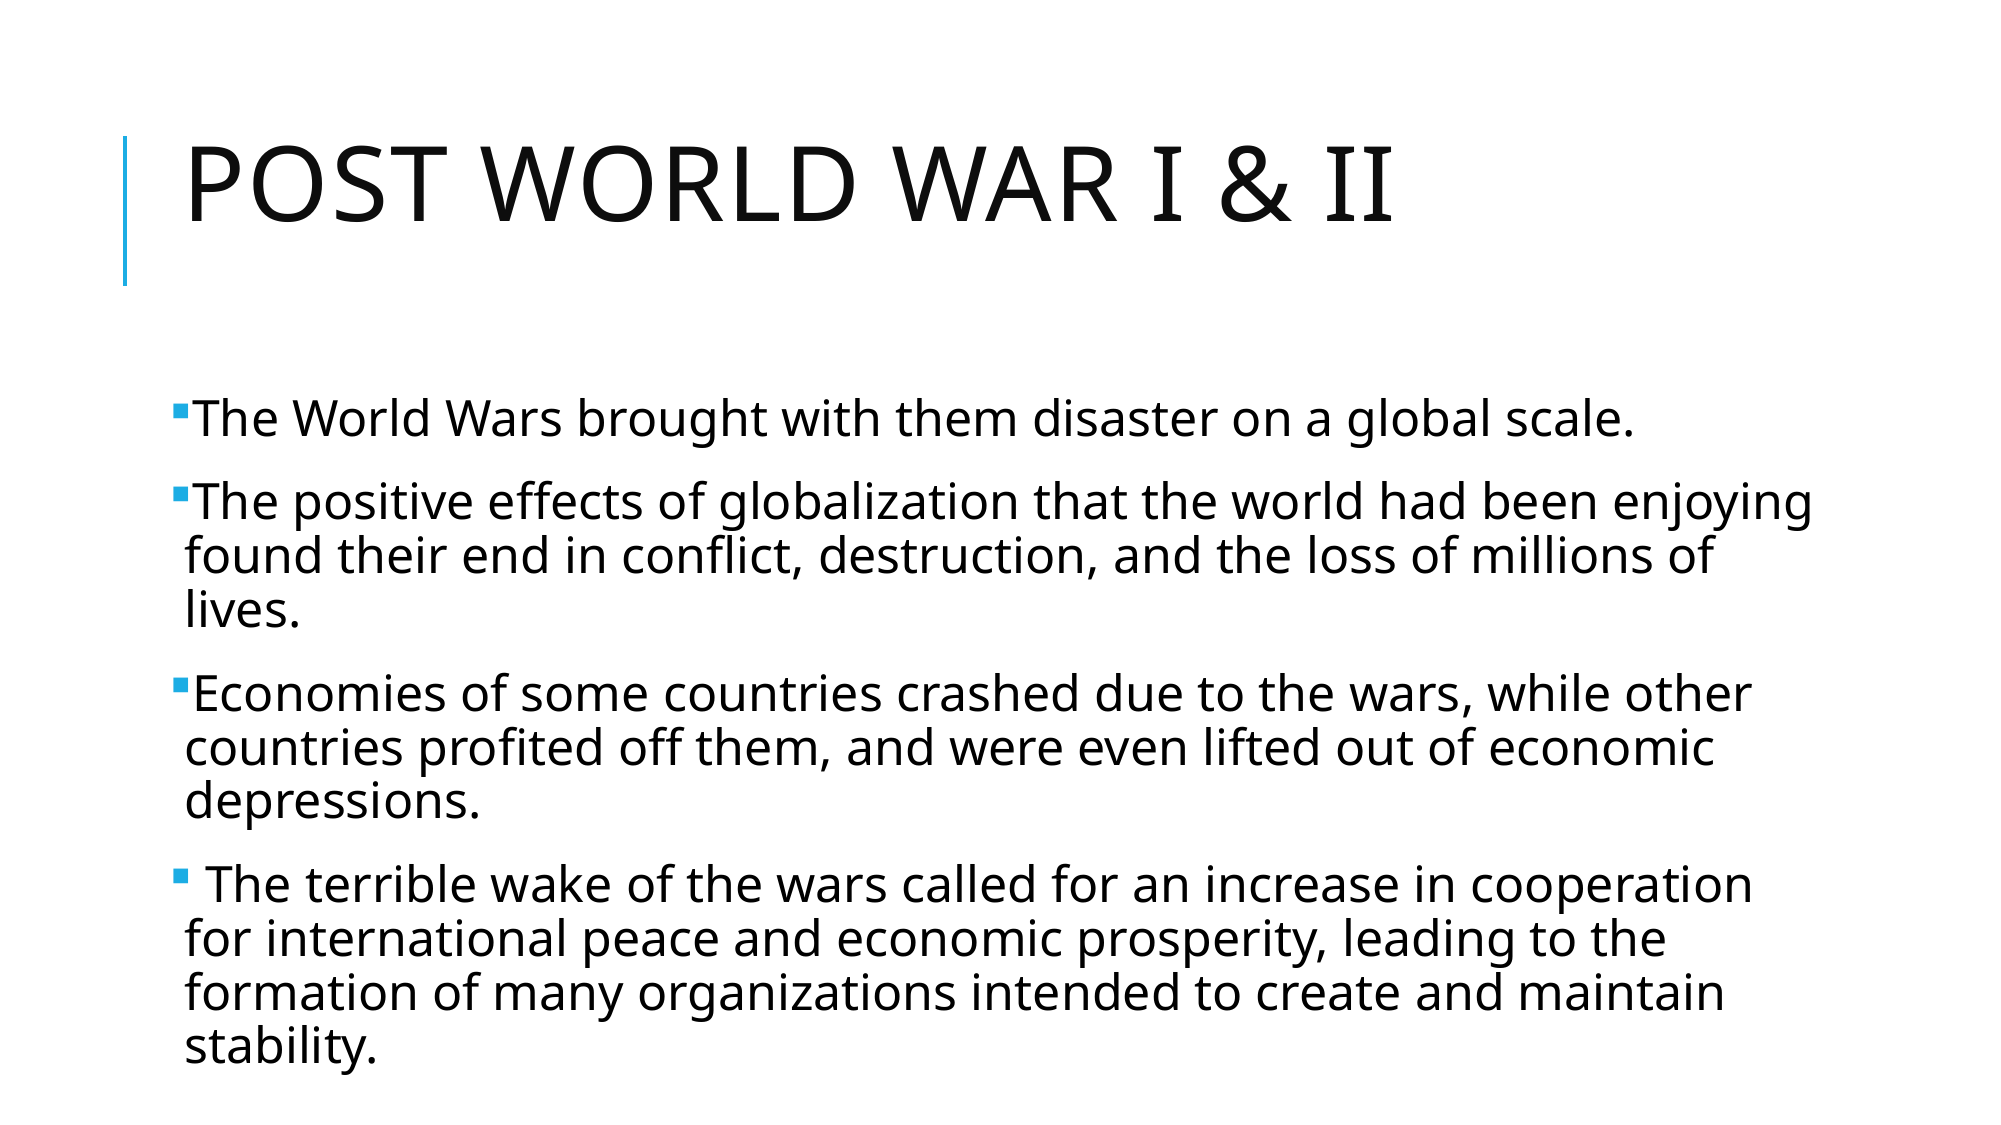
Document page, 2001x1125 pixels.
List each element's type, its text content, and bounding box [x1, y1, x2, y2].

list The World Wars brought with them disaster on a global scale. The positive effects of globalization that the world had been enjoying found their end in conflict, destruction, and the loss of millions of lives. Economies of some countries crashed due to the wars, while other countries profited off them, and were even lifted out of economic depressions. The terrible wake of the wars called for an increase in cooperation for international peace and economic prosperity, leading to the formation of many organizations intended to create and maintain stability. [161, 386, 1839, 1103]
title Post world war I & ii [168, 96, 1763, 287]
